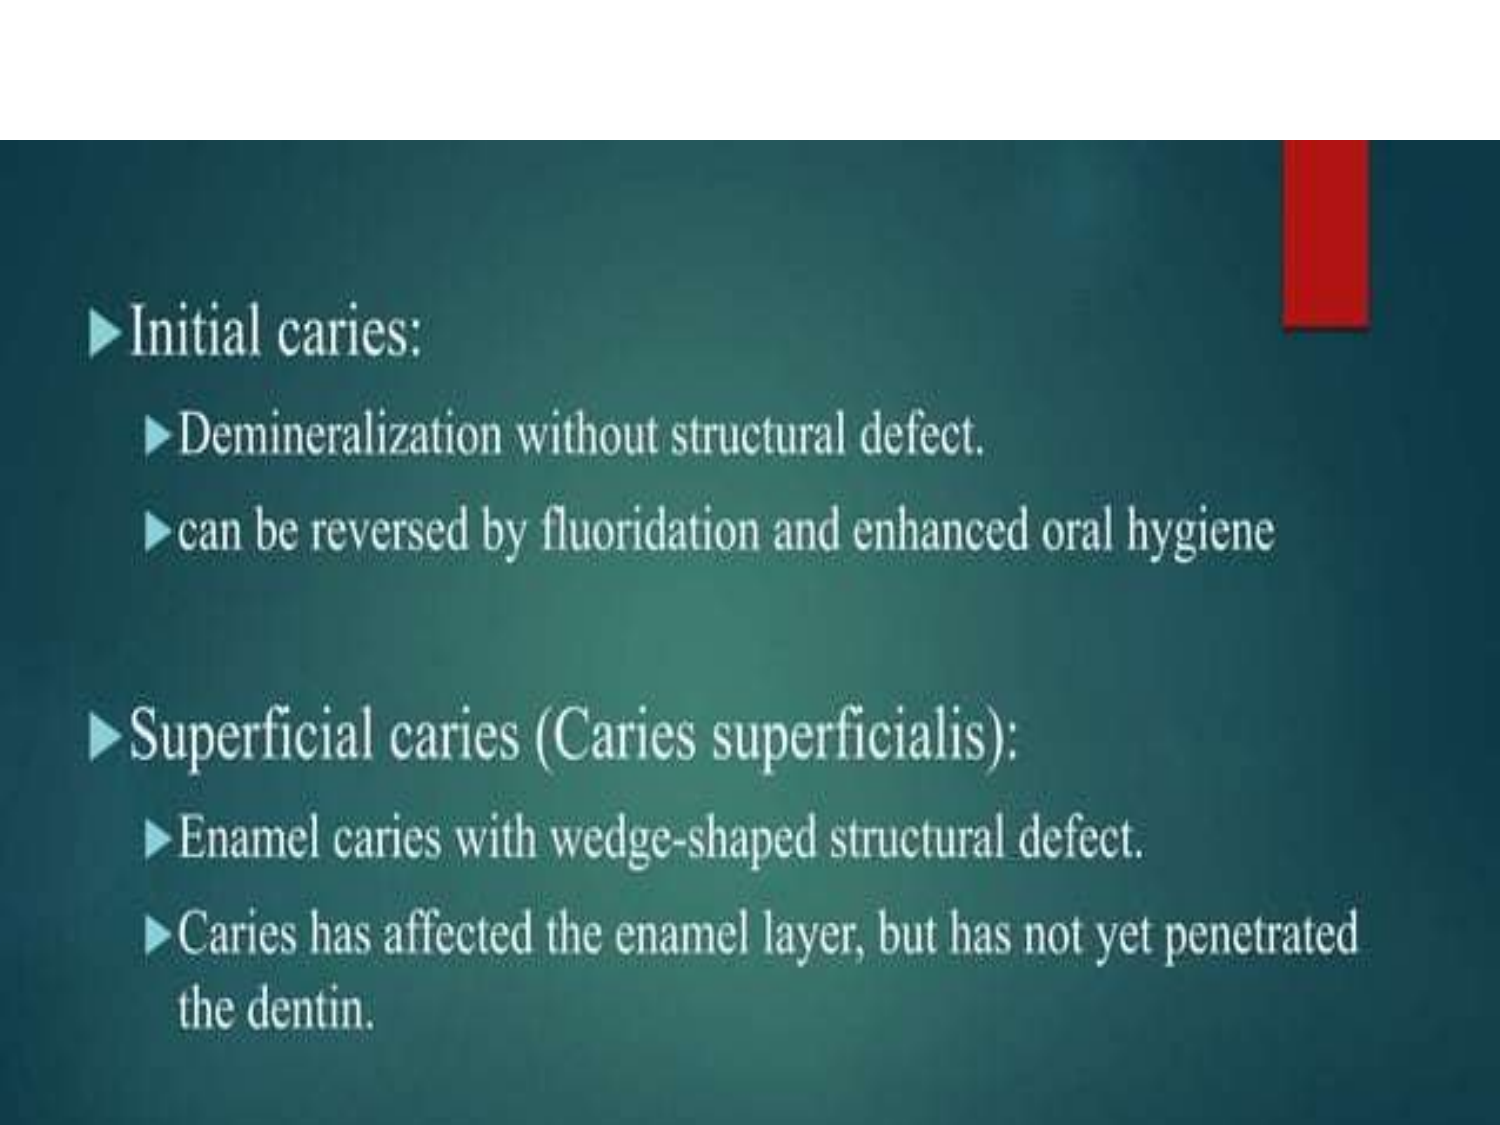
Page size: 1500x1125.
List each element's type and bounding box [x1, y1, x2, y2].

picture [0, 139, 1500, 1125]
